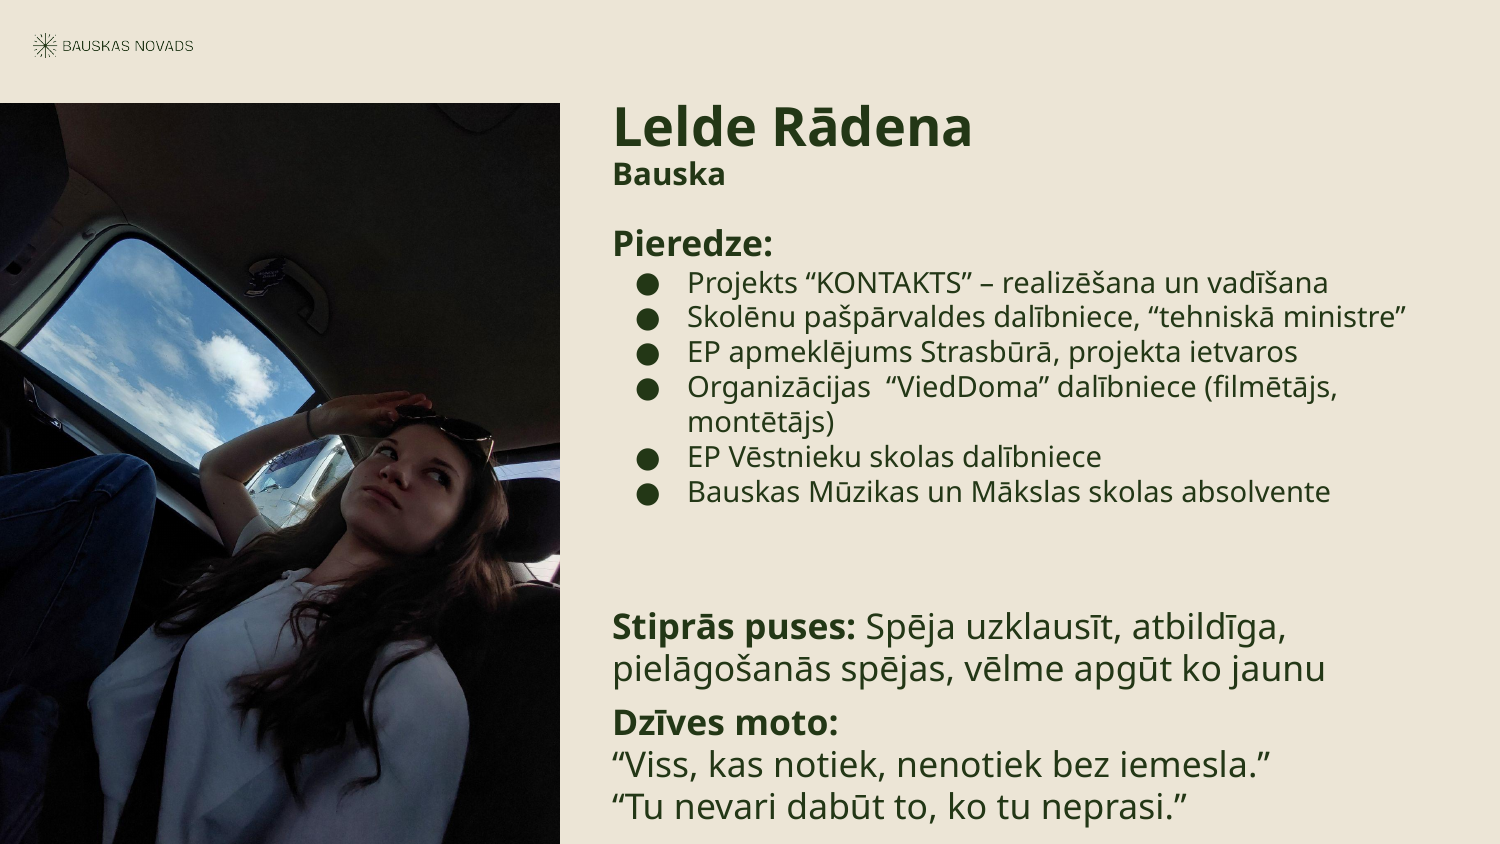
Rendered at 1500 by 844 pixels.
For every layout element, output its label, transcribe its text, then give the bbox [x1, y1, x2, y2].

text_box Bauska [597, 139, 1366, 206]
picture [33, 33, 193, 58]
text_box Stiprās puses: Spēja uzklausīt, atbildīga, pielāgošanās spējas, vēlme apgūt ko jaunu [597, 588, 1469, 684]
text_box Pieredze: Projekts “KONTAKTS” – realizēšana un vadīšana Skolēnu pašpārvaldes dalībniece, “tehniskā ministre” EP apmeklējums Strasbūrā, projekta ietvaros Organizācijas “ViedDoma” dalībniece (filmētājs, montētājs) EP Vēstnieku skolas dalībniece Bauskas Mūzikas un Mākslas skolas absolvente [597, 206, 1448, 524]
picture [0, 102, 561, 844]
text_box Lelde Rādena [597, 77, 1366, 139]
text_box Dzīves moto: “Viss, kas notiek, nenotiek bez iemesla.” “Tu nevari dabūt to, ko tu neprasi.” [597, 684, 1469, 843]
